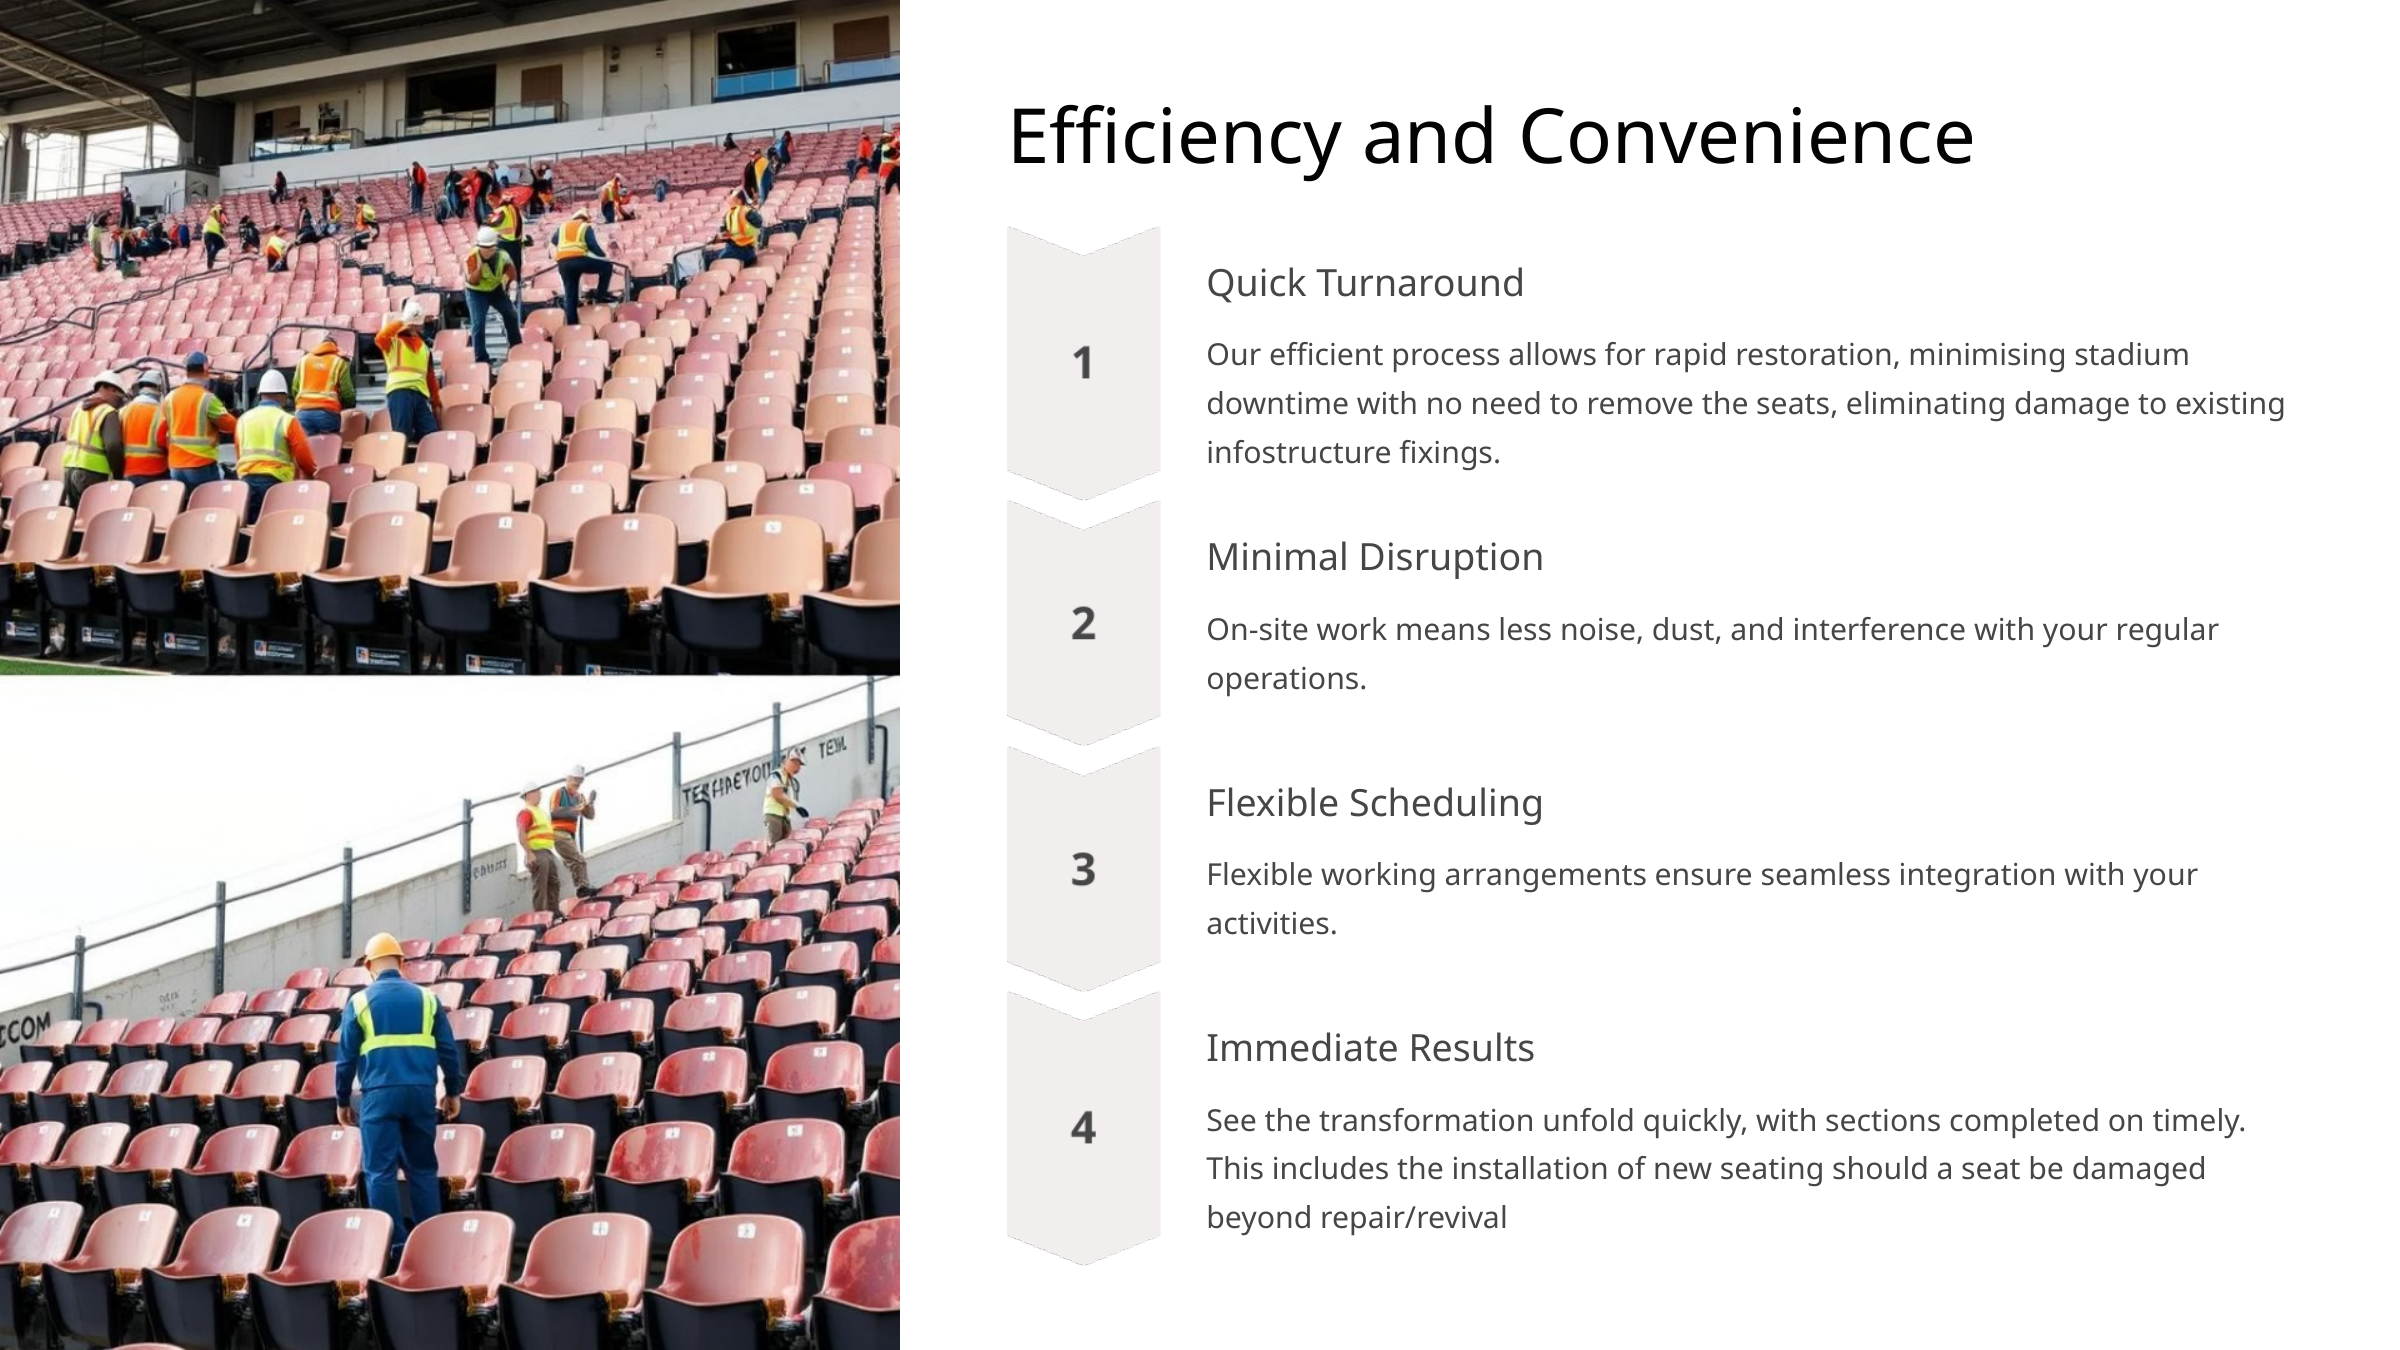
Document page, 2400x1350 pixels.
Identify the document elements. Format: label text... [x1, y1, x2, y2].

text_box Immediate Results [1206, 1021, 1590, 1070]
text_box Flexible Scheduling [1206, 776, 1590, 825]
text_box See the transformation unfold quickly, with sections completed on timely. This includes the installation of new seating should a seat be damaged beyond repair/revival [1206, 1088, 2293, 1236]
text_box On-site work means less noise, dust, and interference with your regular operations. [1206, 597, 2293, 696]
text_box Flexible working arrangements ensure seamless integration with your activities. [1206, 842, 2293, 942]
text_box Our efficient process allows for rapid restoration, minimising stadium downtime with no need to remove the seats, eliminating damage to existing infostructure fixings. [1206, 322, 2293, 471]
picture [0, 0, 900, 1350]
text_box Minimal Disruption [1206, 531, 1590, 580]
picture [1007, 225, 1161, 1266]
text_box Efficiency and Convenience [1007, 84, 2037, 180]
text_box Quick Turnaround [1206, 256, 1590, 305]
